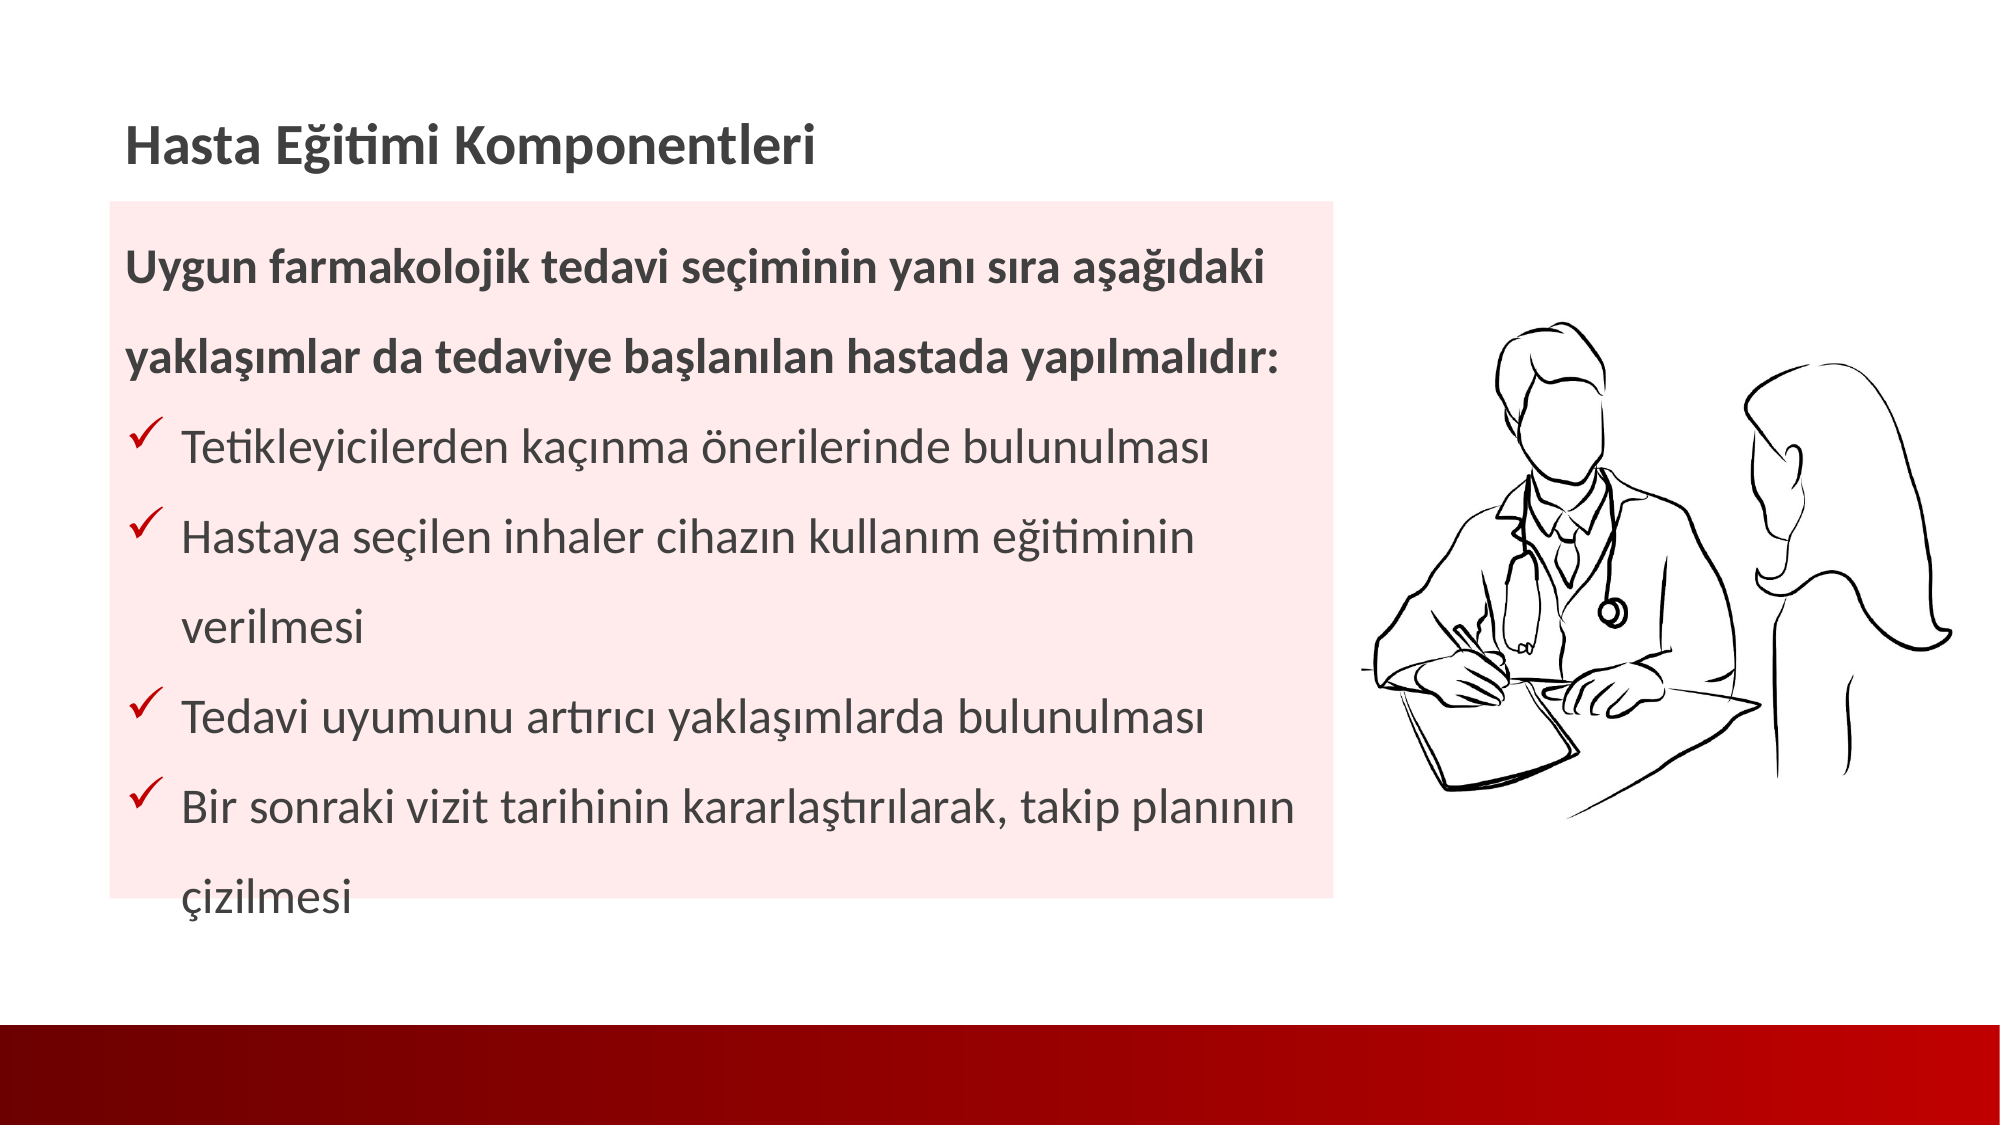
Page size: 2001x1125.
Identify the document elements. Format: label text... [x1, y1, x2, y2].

text_box Uygun farmakolojik tedavi seçiminin yanı sıra aşağıdaki yaklaşımlar da tedaviye başlanılan hastada yapılmalıdır: Tetikleyicilerden kaçınma önerilerinde bulunulması Hastaya seçilen inhaler cihazın kullanım eğitiminin verilmesi Tedavi uyumunu artırıcı yaklaşımlarda bulunulması Bir sonraki vizit tarihinin kararlaştırılarak, takip planının çizilmesi [110, 195, 1326, 931]
text_box Hasta Eğitimi Komponentleri [110, 98, 1612, 534]
picture [1361, 294, 1958, 831]
text_box [1326, 534, 1334, 899]
text_box [0, 1025, 2000, 1125]
